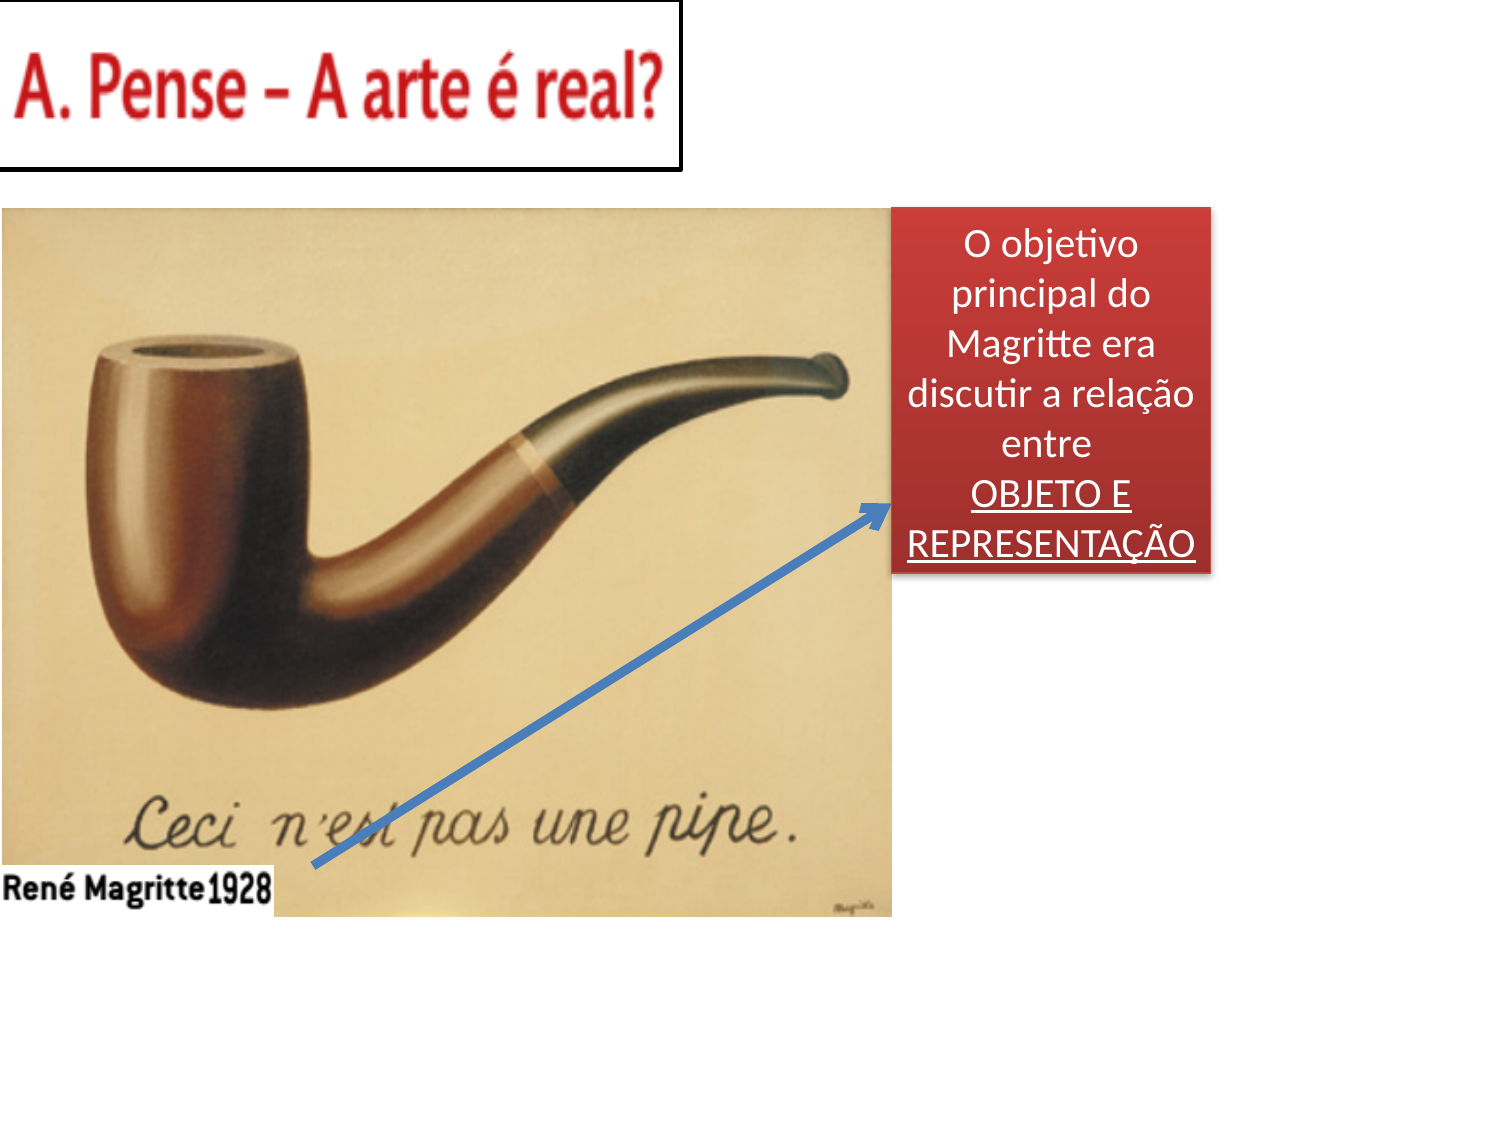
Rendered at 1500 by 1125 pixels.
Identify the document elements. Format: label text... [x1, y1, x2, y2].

picture [2, 207, 892, 919]
picture [0, 1, 680, 168]
text_box O objetivo principal do Magritte era discutir a relação entre OBJETO E REPRESENTAÇÃO [892, 207, 1211, 574]
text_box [312, 503, 892, 867]
